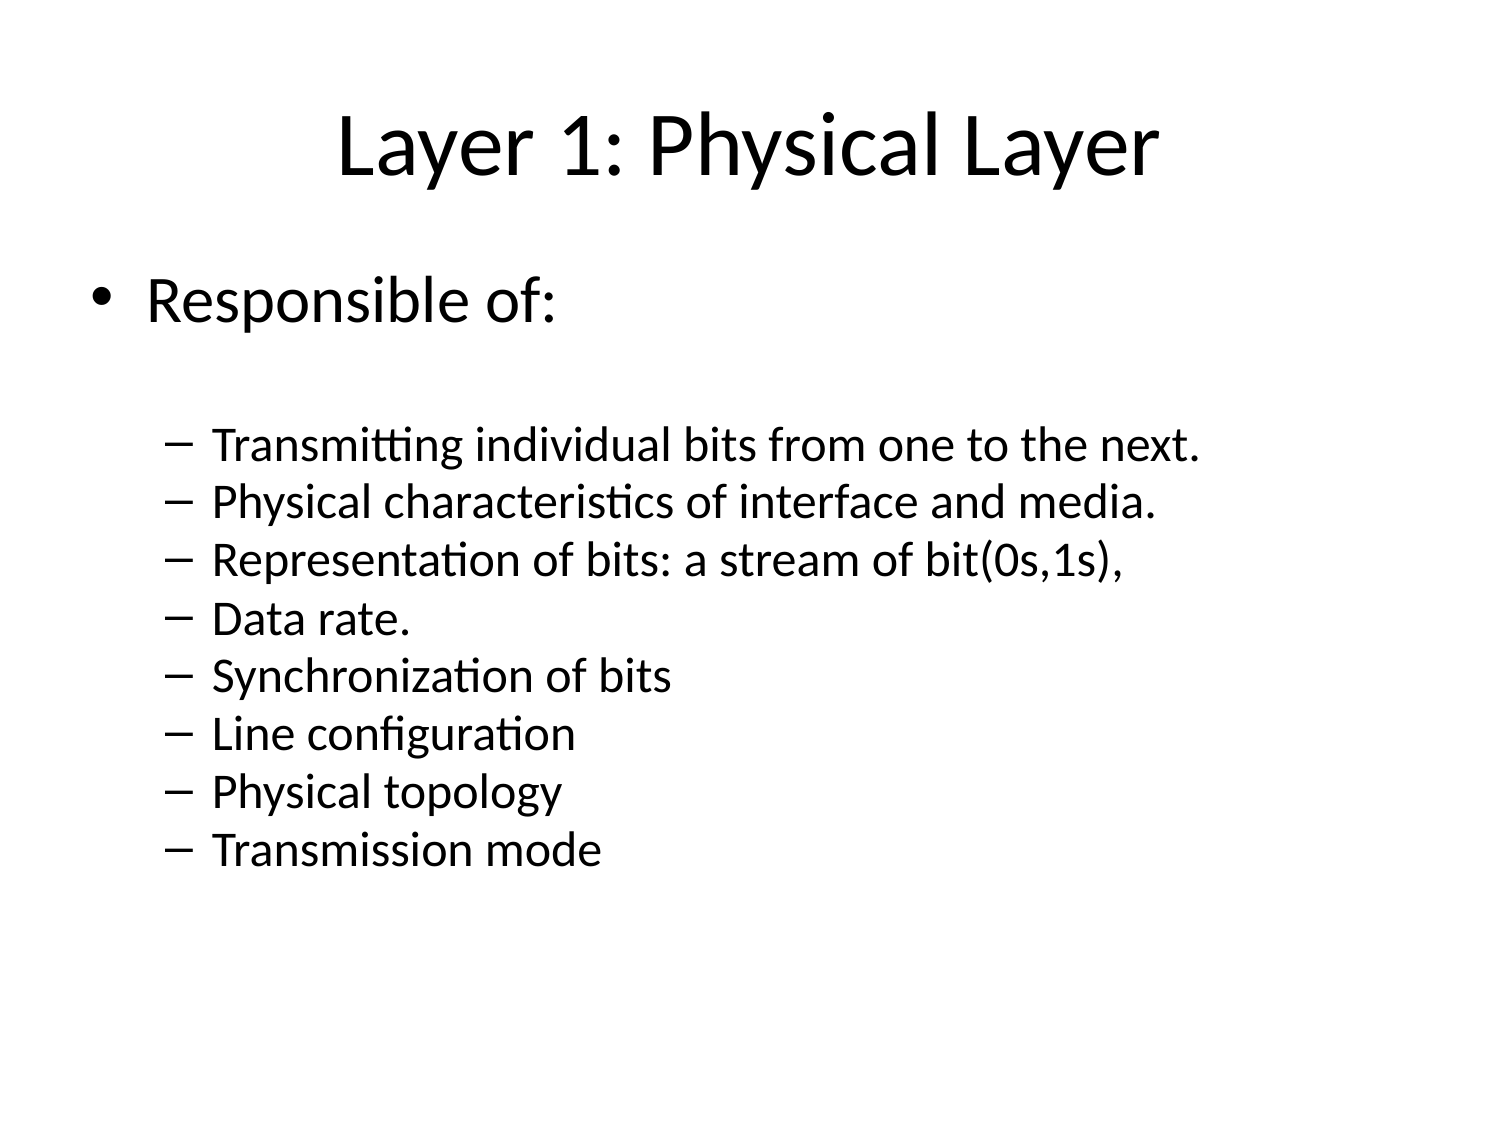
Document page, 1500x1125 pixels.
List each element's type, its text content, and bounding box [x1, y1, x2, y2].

list Responsible of: Transmitting individual bits from one to the next. Physical characteristics of interface and media. Representation of bits: a stream of bit(0s,1s), Data rate. Synchronization of bits Line configuration Physical topology Transmission mode [75, 264, 1413, 1025]
title Layer 1: Physical Layer [75, 45, 1425, 233]
